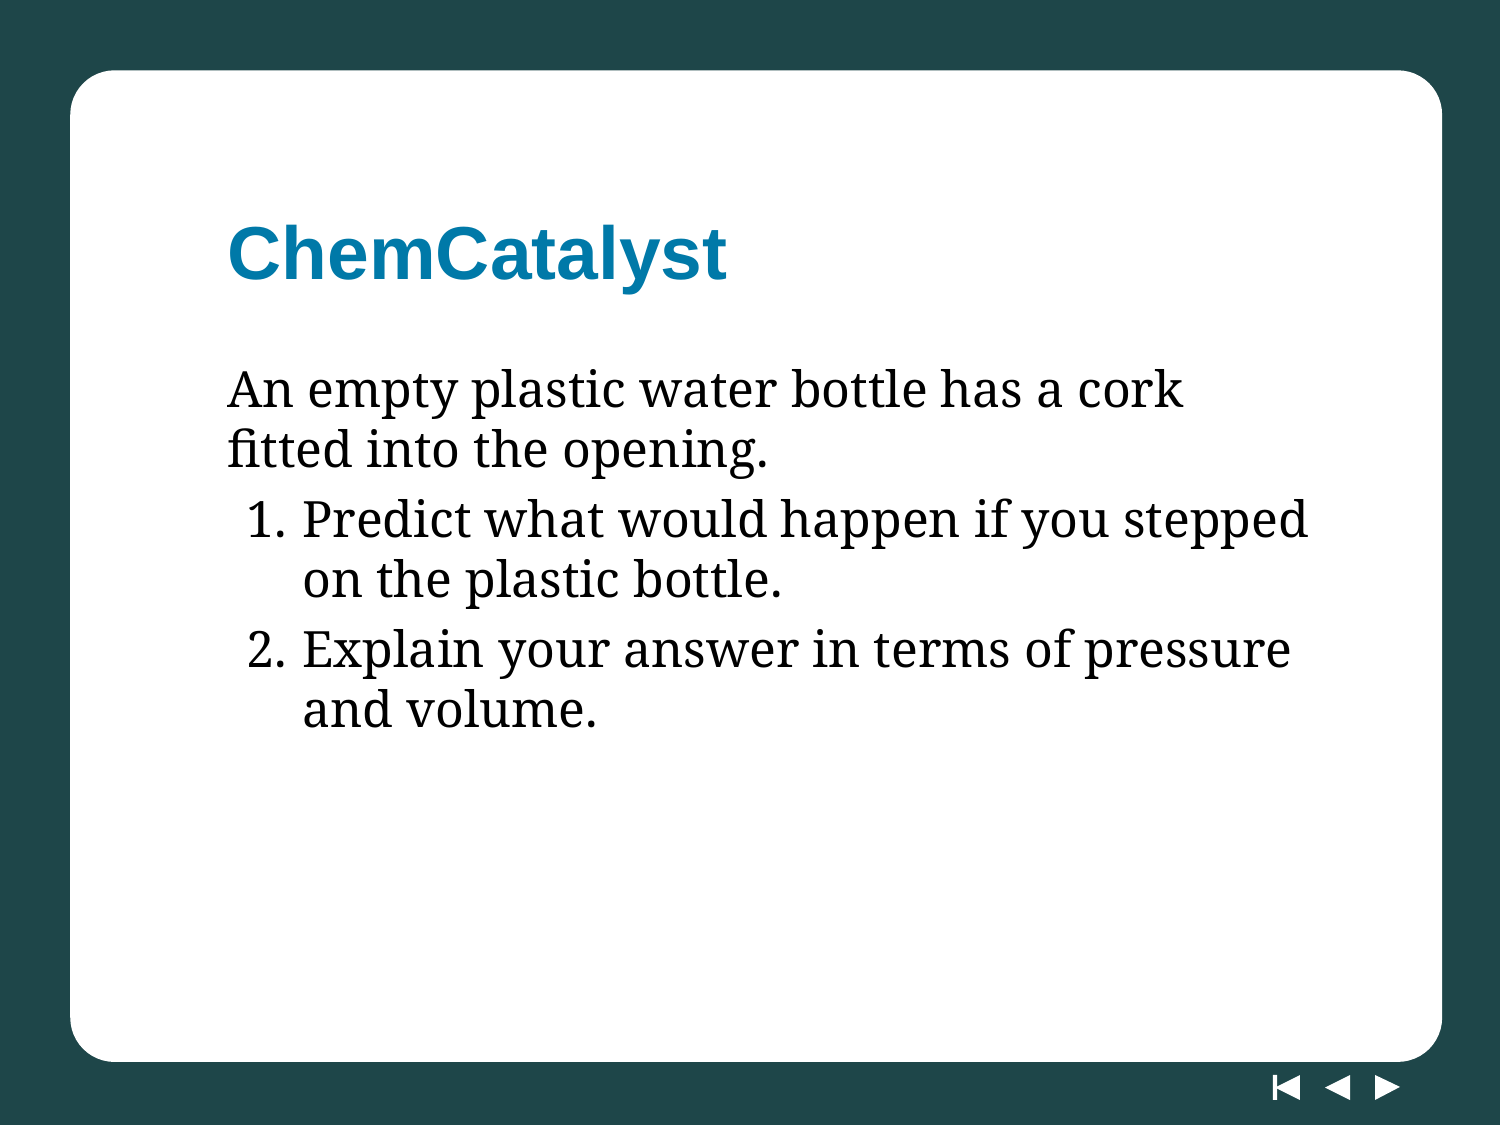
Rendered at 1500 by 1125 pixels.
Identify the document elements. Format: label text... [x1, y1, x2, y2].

title ChemCatalyst [212, 174, 1425, 325]
list An empty plastic water bottle has a cork fitted into the opening. Predict what would happen if you stepped on the plastic bottle. Explain your answer in terms of pressure and volume. [212, 350, 1325, 988]
